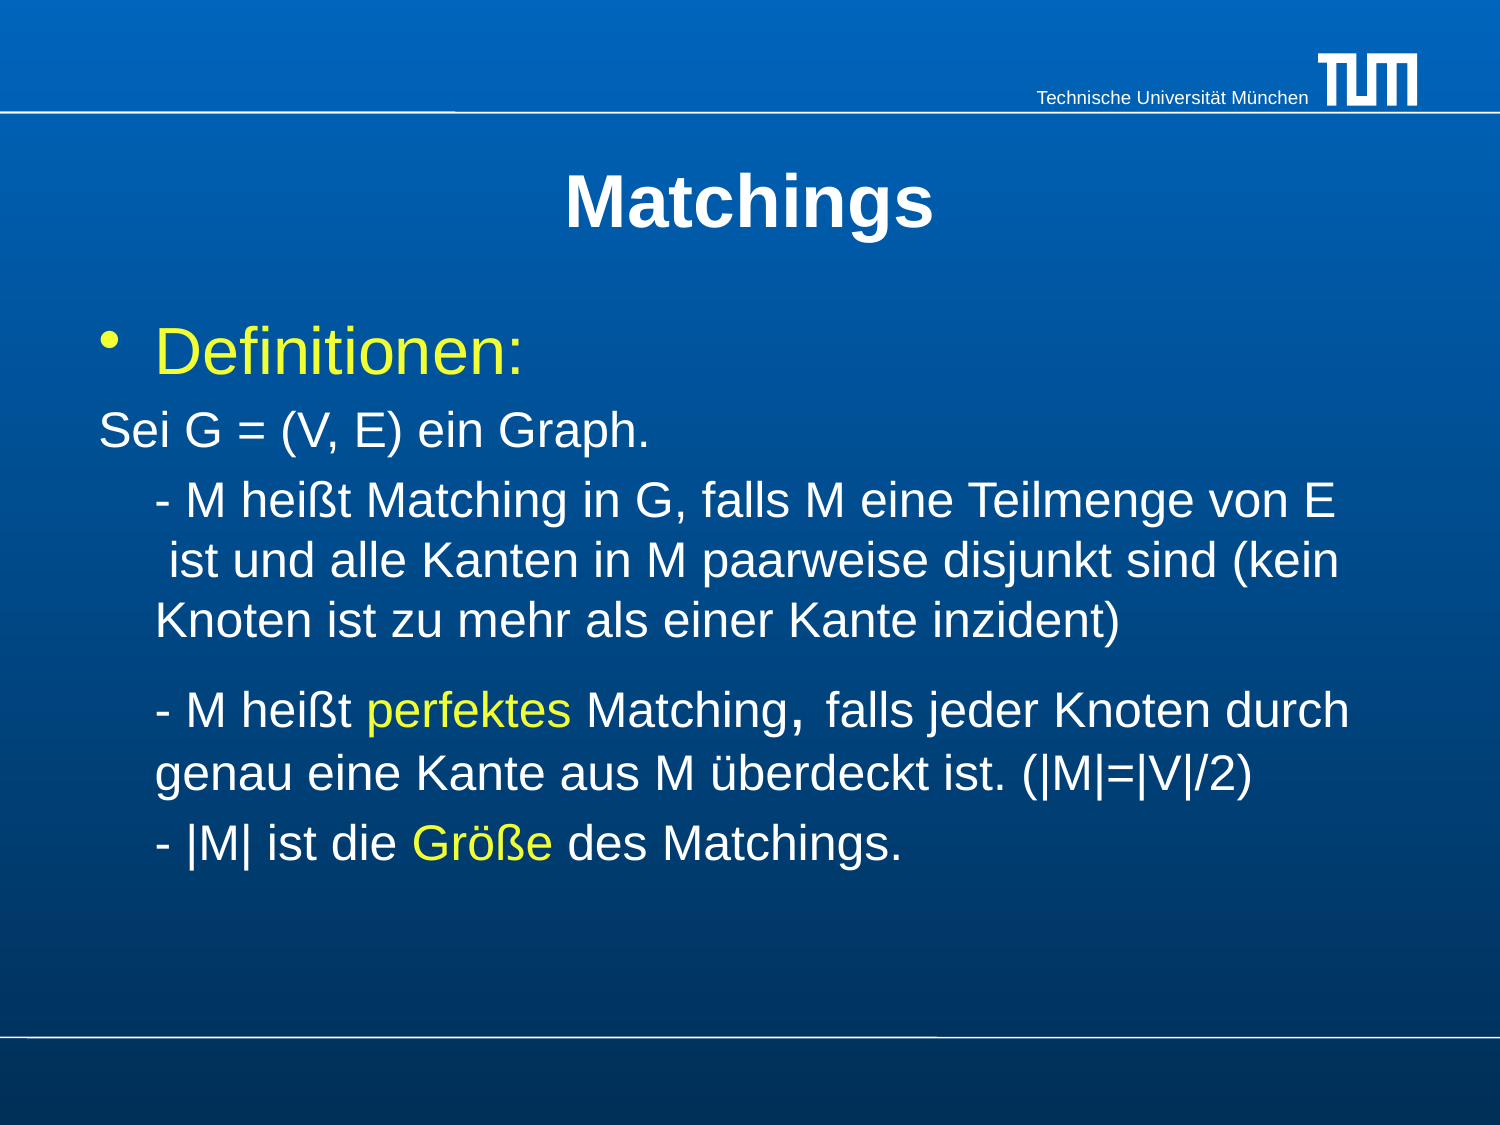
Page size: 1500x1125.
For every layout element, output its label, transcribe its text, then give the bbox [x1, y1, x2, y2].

list Definitionen: Sei G = (V, E) ein Graph. - M heißt Matching in G, falls M eine Teilmenge von E ist und alle Kanten in M paarweise disjunkt sind (kein Knoten ist zu mehr als einer Kante inzident) - M heißt perfektes Matching, falls jeder Knoten durch genau eine Kante aus M überdeckt ist. (|M|=|V|/2) - |M| ist die Größe des Matchings. [83, 299, 1417, 1013]
title Matchings [83, 149, 1417, 251]
